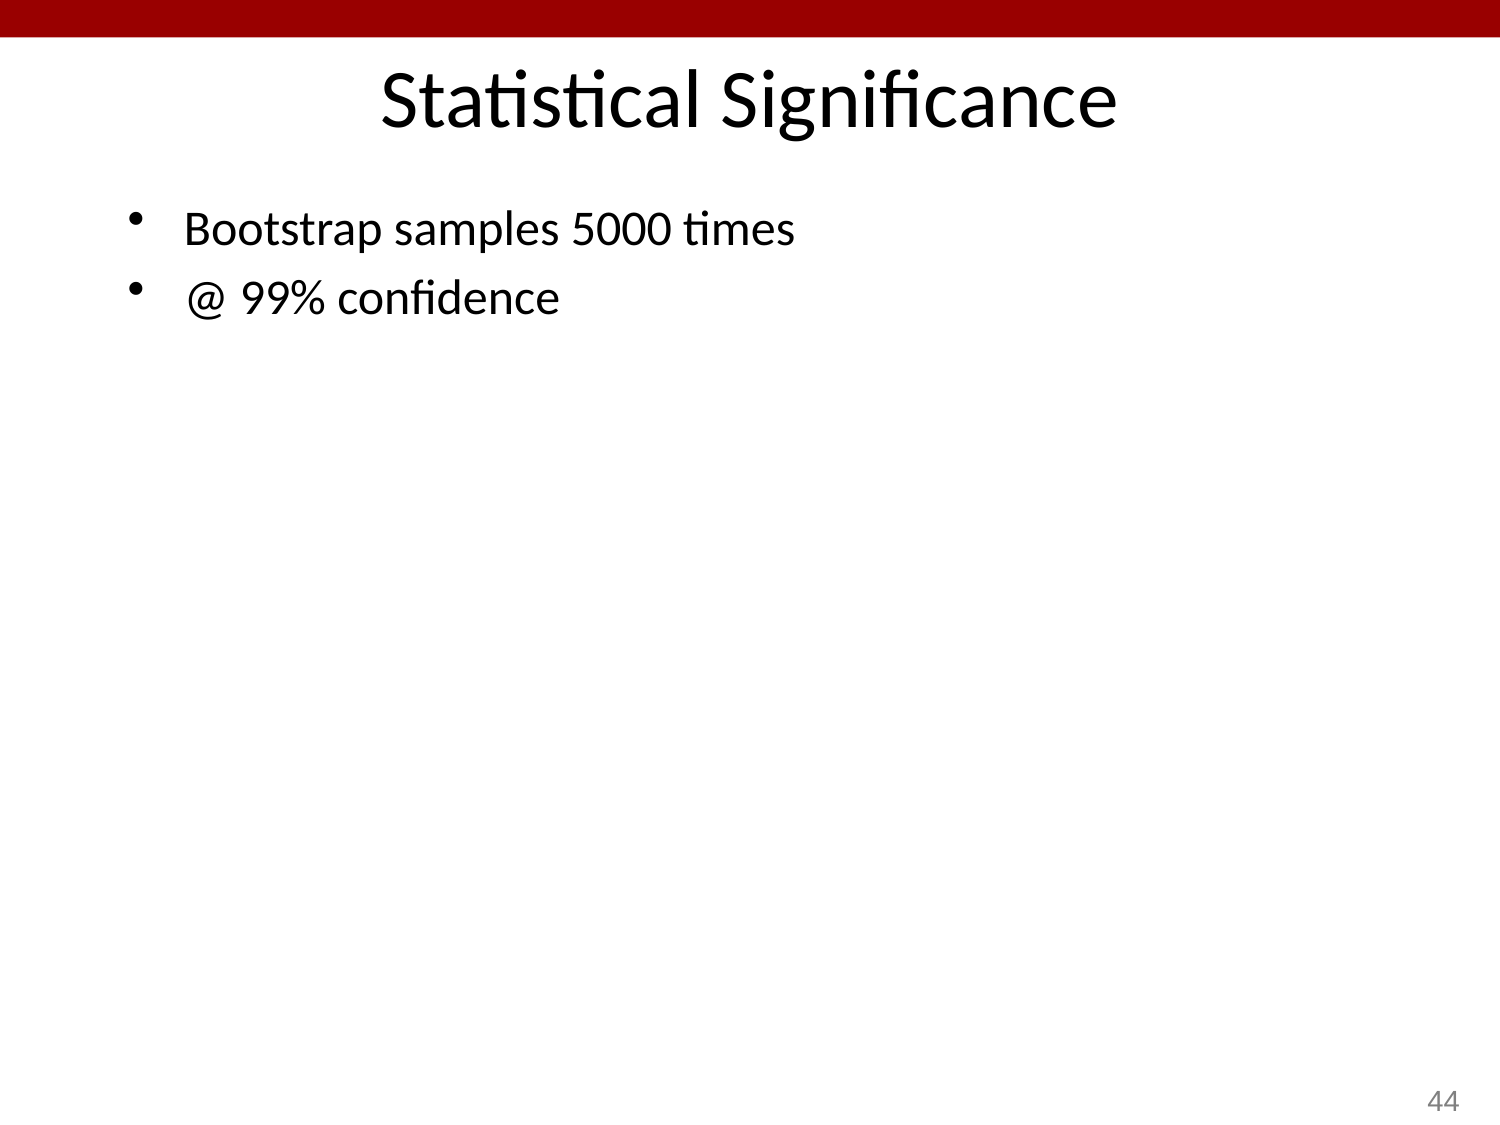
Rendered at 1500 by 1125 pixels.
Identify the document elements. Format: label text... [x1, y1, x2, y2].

slide_number 44 [1162, 1049, 1476, 1125]
list Bootstrap samples 5000 times @ 99% confidence [112, 187, 1388, 1051]
title Statistical Significance [112, 37, 1388, 151]
